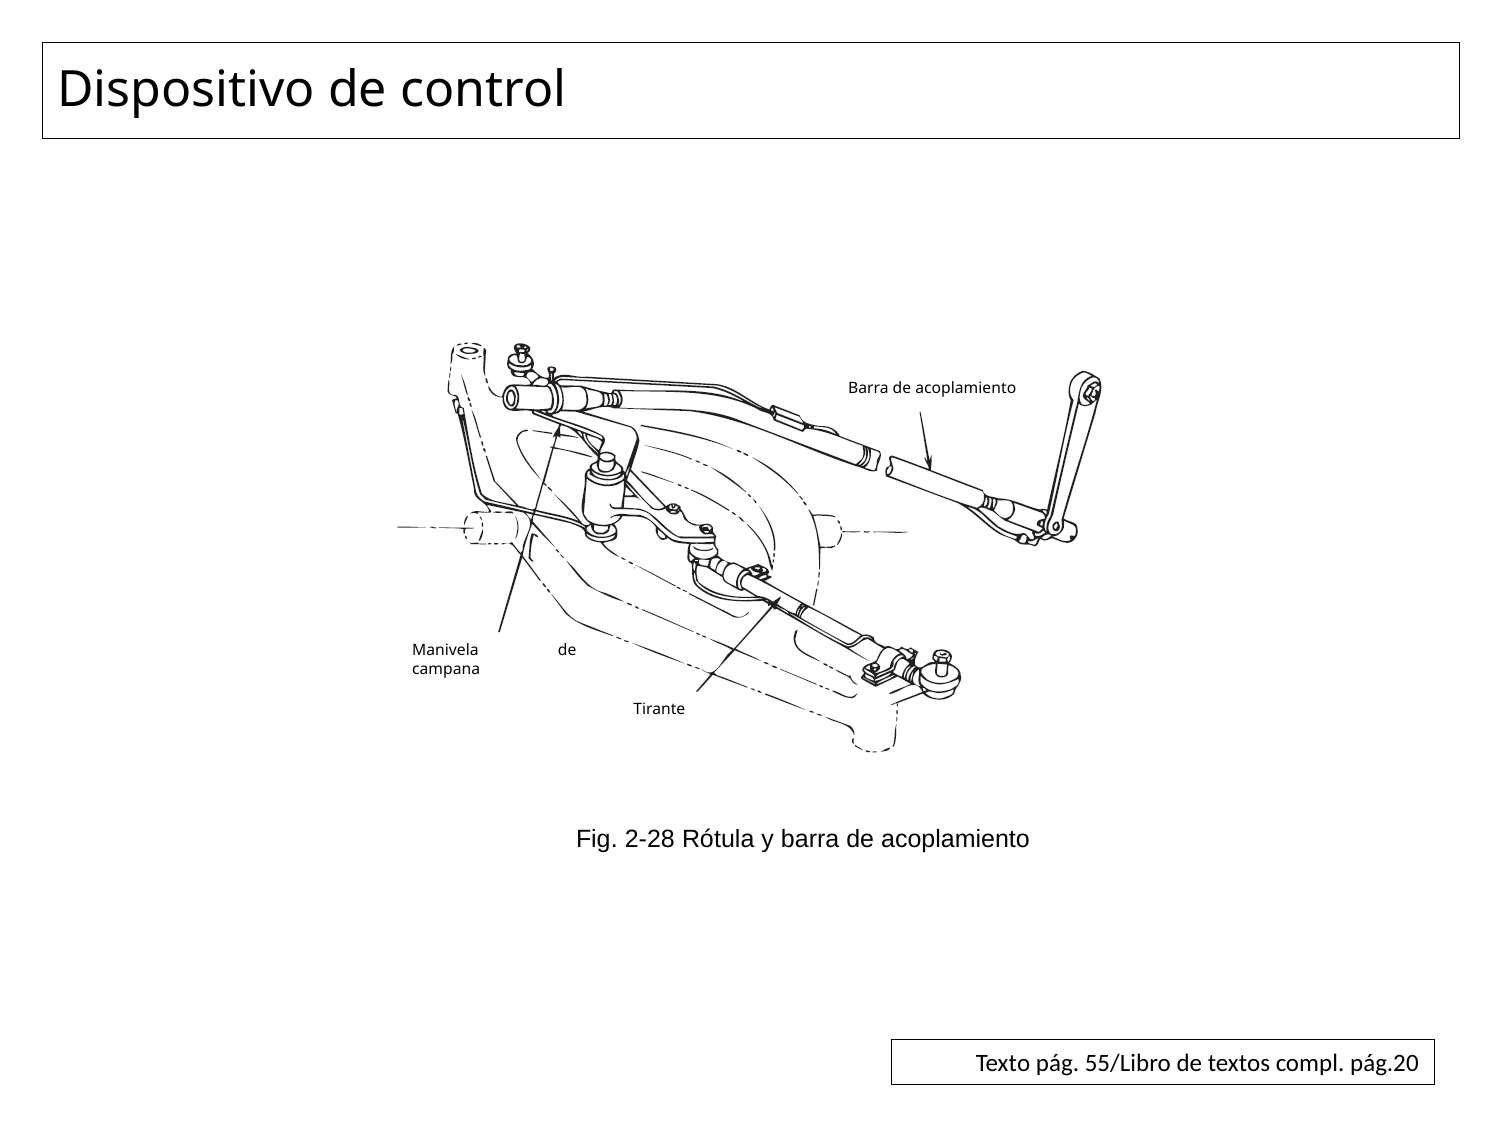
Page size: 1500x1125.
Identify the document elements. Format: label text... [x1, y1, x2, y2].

text_box Fig. 2-28 Rótula y barra de acoplamiento [500, 815, 1106, 860]
title Dispositivo de control [42, 42, 1460, 139]
picture [396, 315, 1107, 760]
text_box Texto pág. 55/Libro de textos compl. pág.20 [891, 1039, 1435, 1085]
